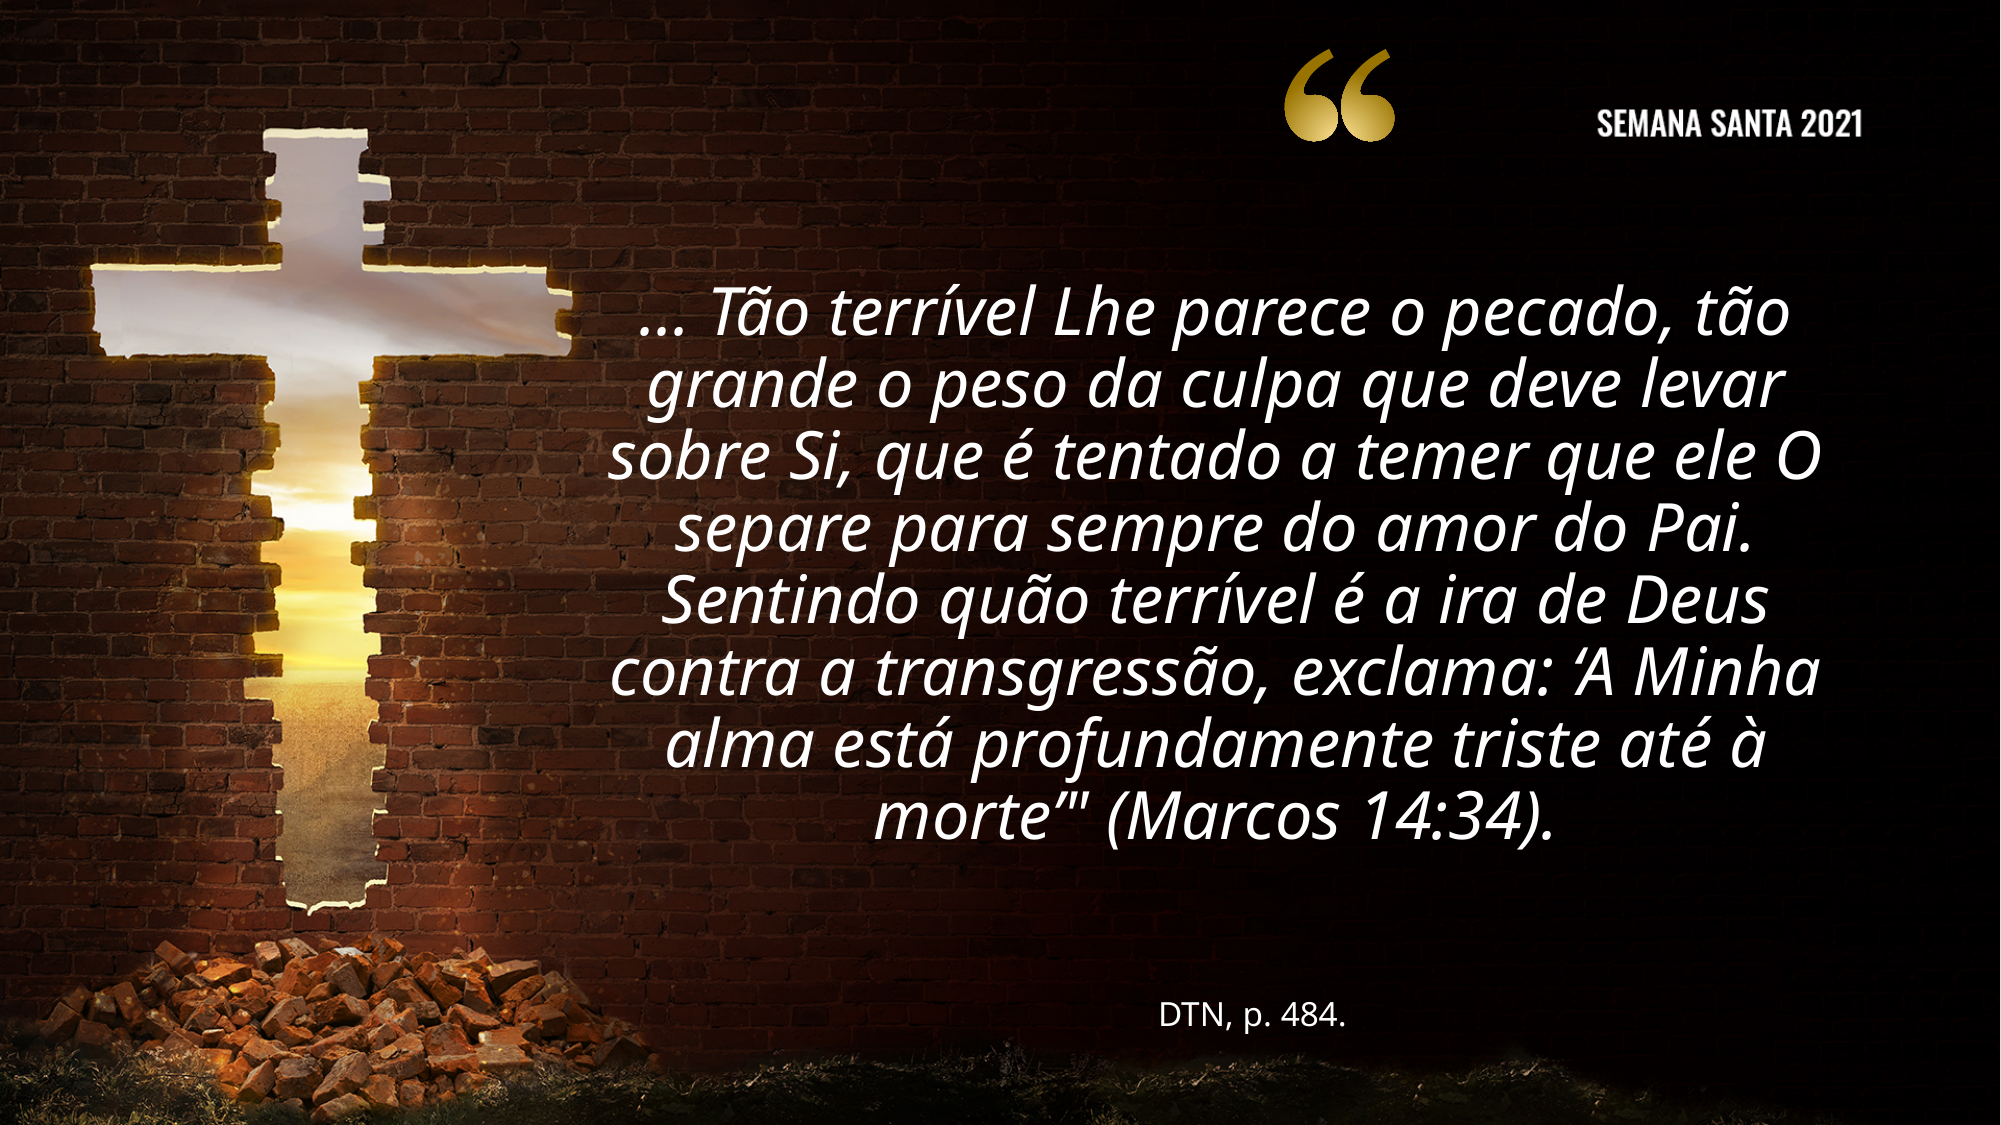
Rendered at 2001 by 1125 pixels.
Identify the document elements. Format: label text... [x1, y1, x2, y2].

title ... Tão terrível Lhe parece o pecado, tão grande o peso da culpa que deve levar sobre Si, que é tentado a temer que ele O separe para sempre do amor do Pai. Sentindo quão terrível é a ira de Deus contra a transgressão, exclama: ‘A Minha alma está profundamente triste até à morte’" (Marcos 14:34). [575, 201, 1859, 931]
picture [0, 0, 2001, 1125]
list DTN, p. 484. [647, 990, 1859, 1067]
